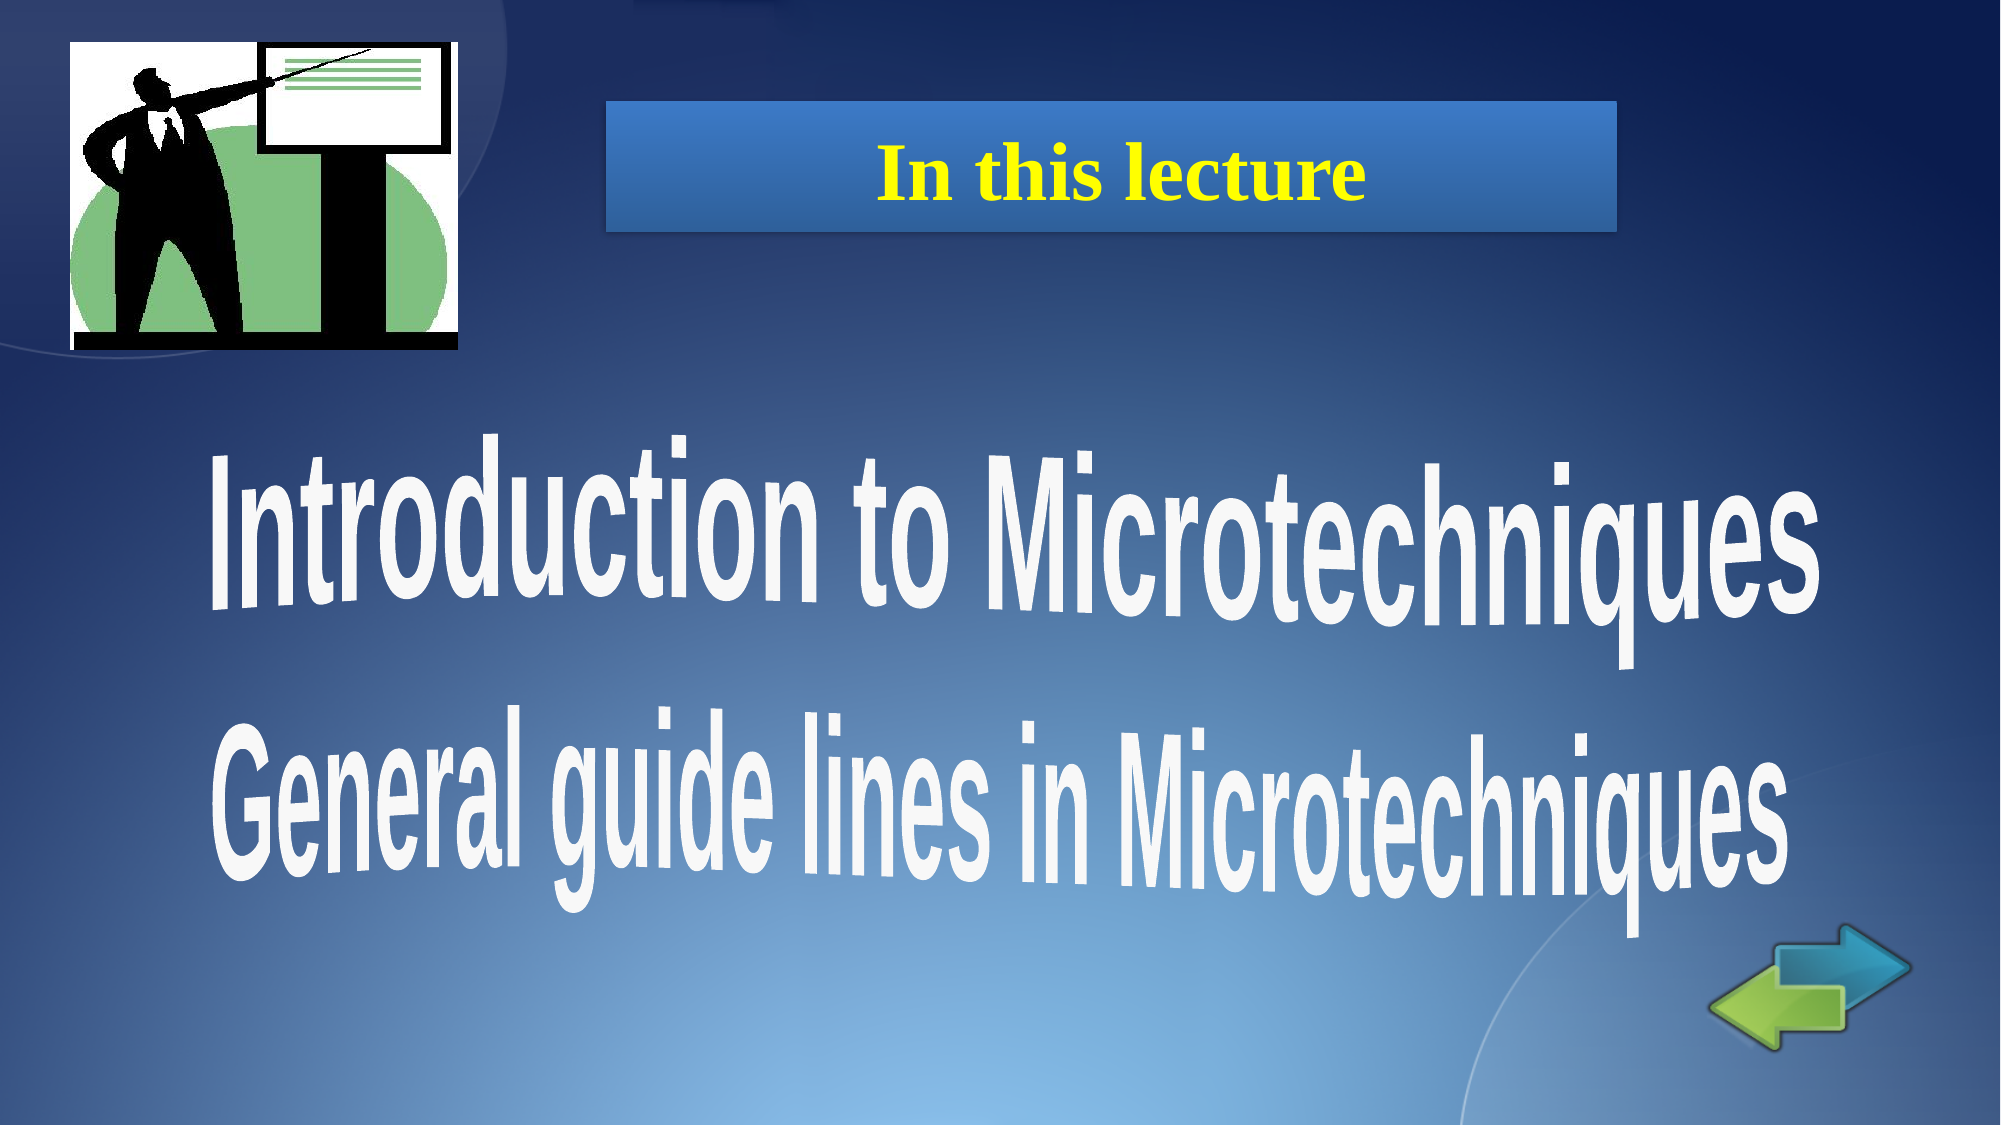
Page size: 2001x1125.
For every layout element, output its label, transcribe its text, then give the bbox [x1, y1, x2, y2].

picture [0, 0, 2001, 1125]
text_box In this lecture [606, 101, 1617, 232]
